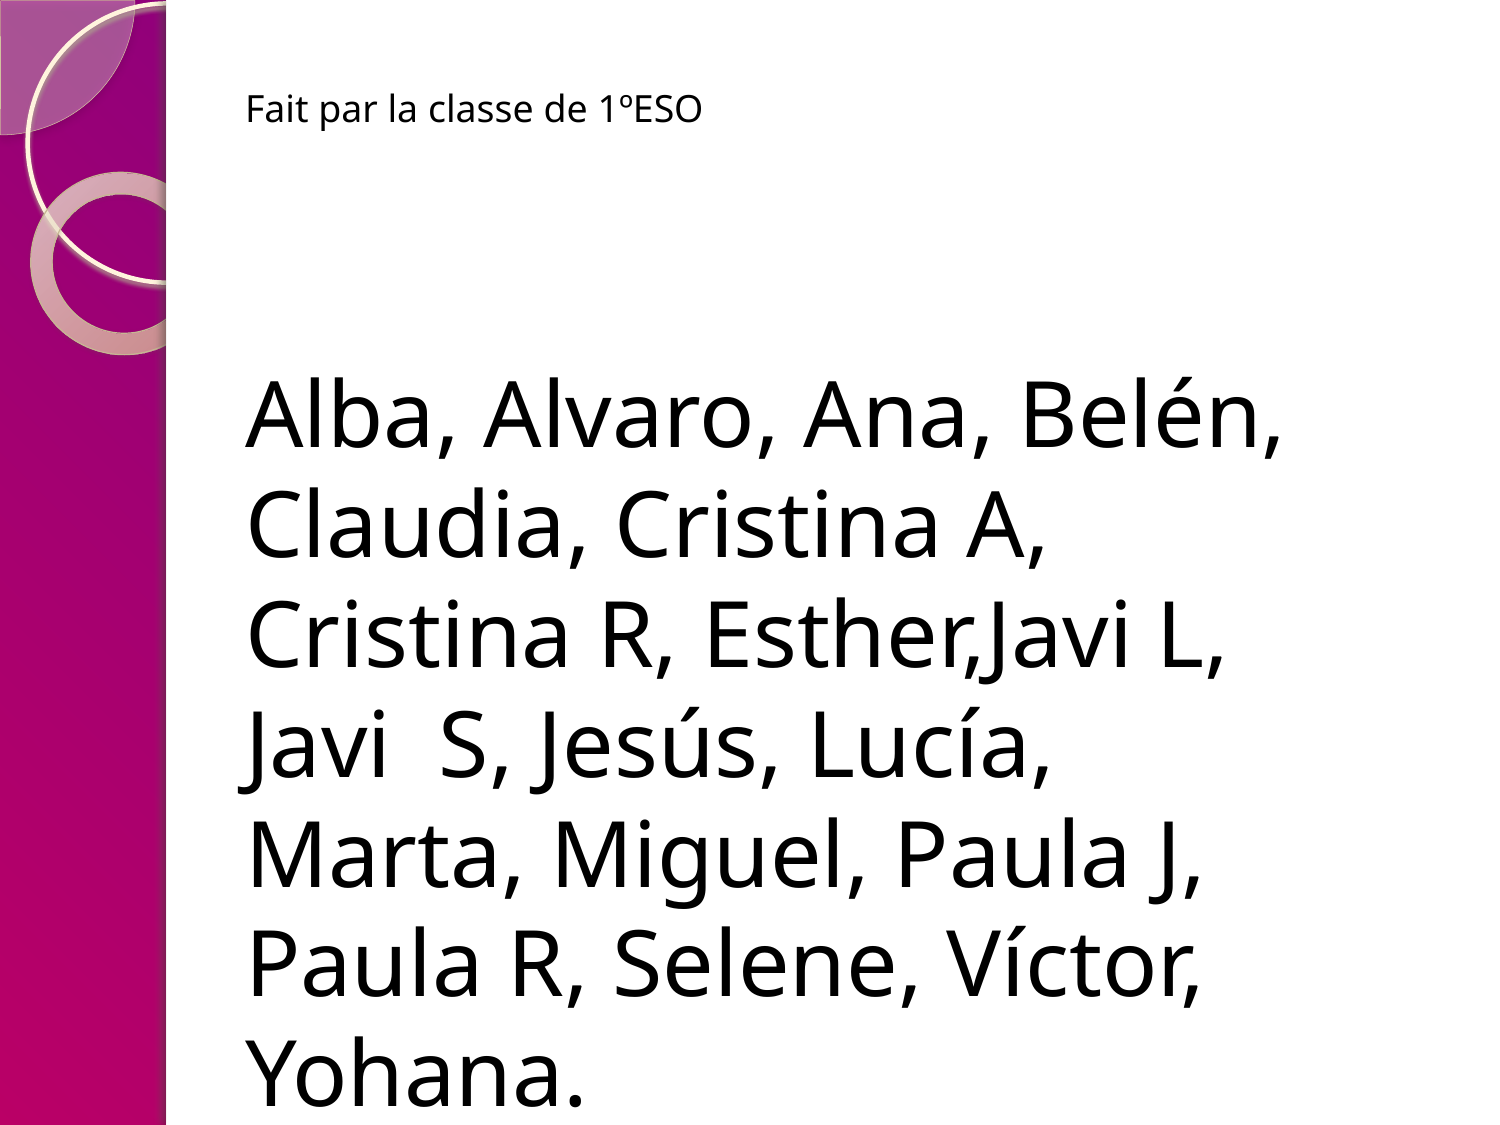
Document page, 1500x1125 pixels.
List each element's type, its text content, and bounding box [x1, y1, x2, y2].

text_box Fait par la classe de 1ºESO Alba, Alvaro, Ana, Belén, Claudia, Cristina A, Cristina R, Esther,Javi L, Javi S, Jesús, Lucía, Marta, Miguel, Paula J, Paula R, Selene, Víctor, Yohana. [230, 78, 1353, 1125]
